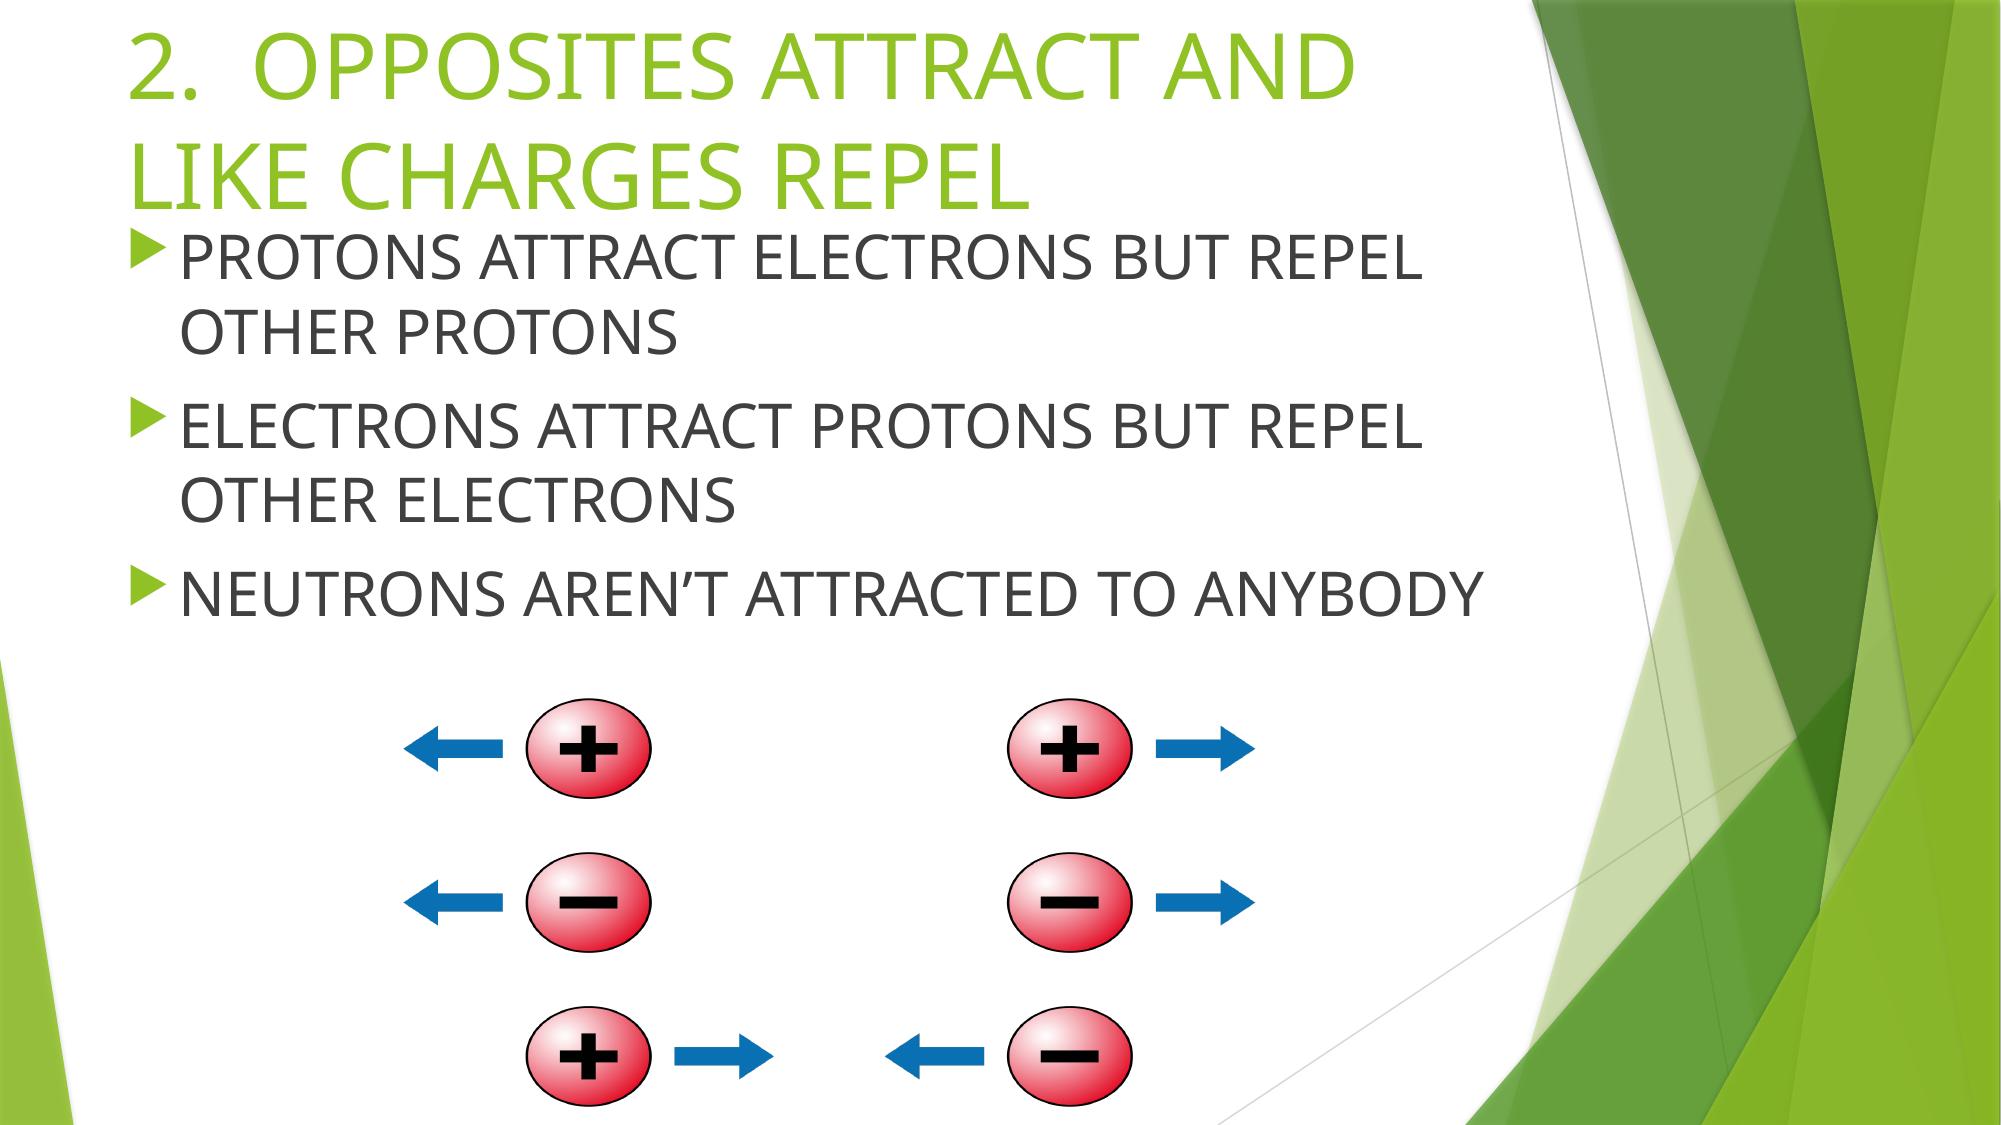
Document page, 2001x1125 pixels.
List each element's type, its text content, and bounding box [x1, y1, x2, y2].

list PROTONS ATTRACT ELECTRONS BUT REPEL OTHER PROTONS ELECTRONS ATTRACT PROTONS BUT REPEL OTHER ELECTRONS NEUTRONS AREN’T ATTRACTED TO ANYBODY [111, 210, 1522, 680]
picture [391, 678, 1268, 1125]
title 2. OPPOSITES ATTRACT AND LIKE CHARGES REPEL [111, 0, 1522, 210]
